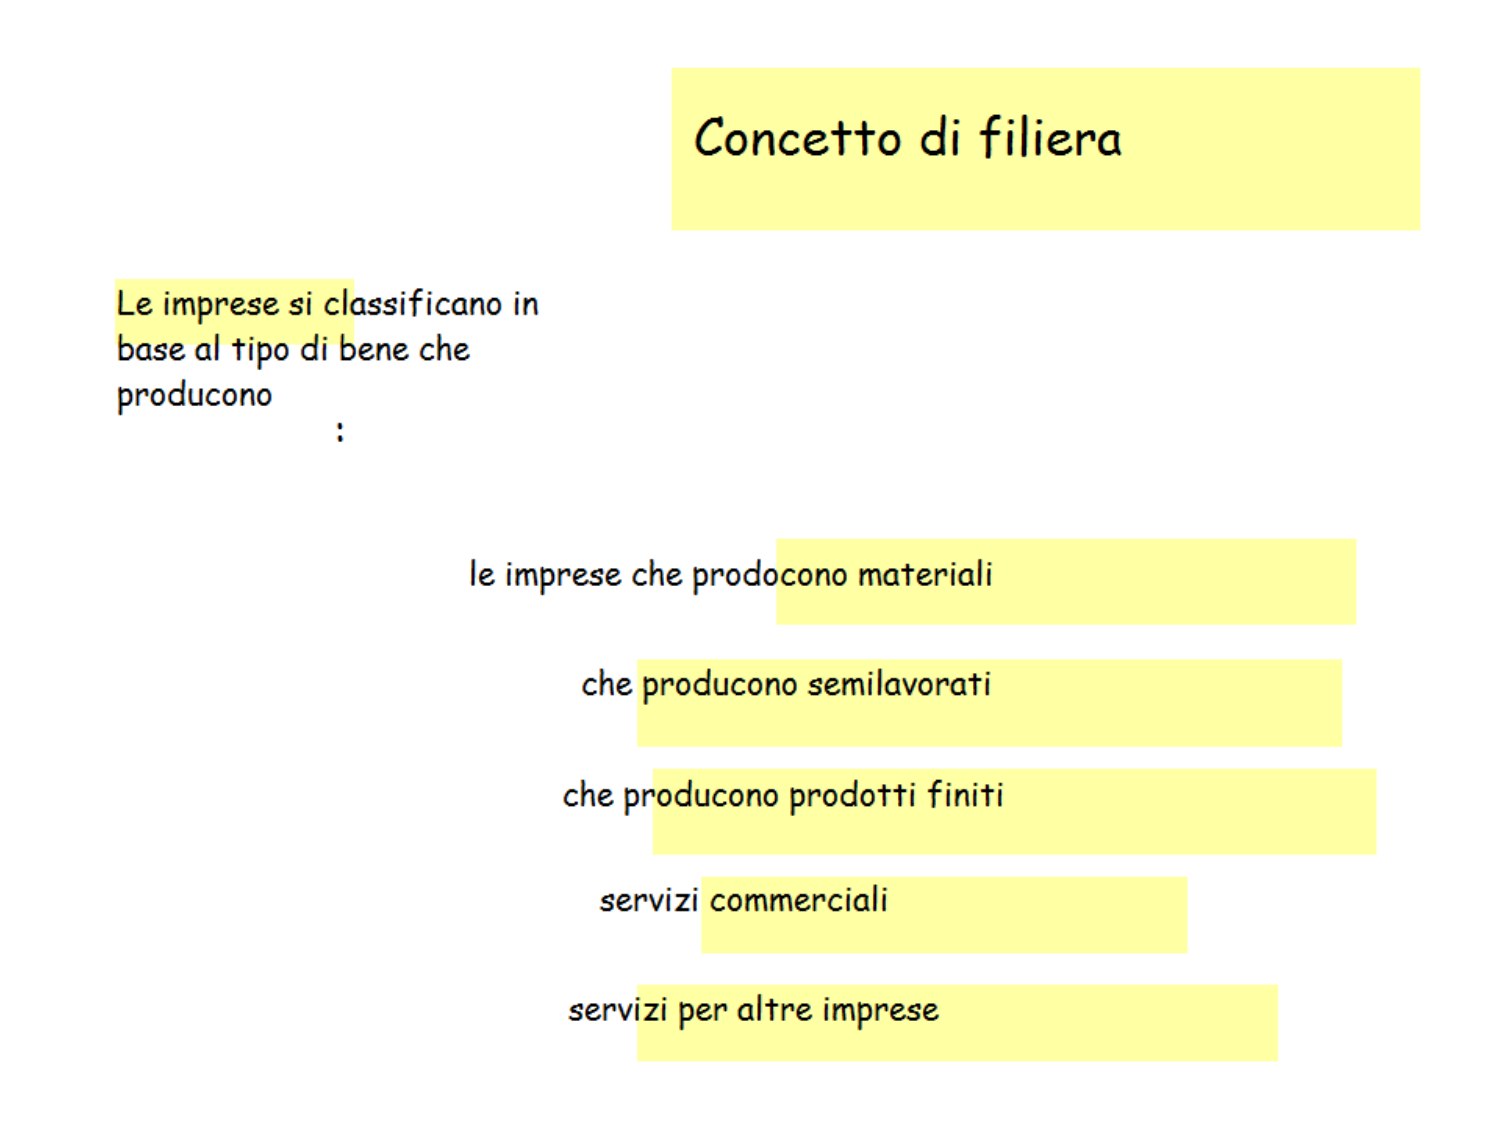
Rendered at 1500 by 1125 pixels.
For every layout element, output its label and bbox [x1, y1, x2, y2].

picture [59, 43, 1441, 1082]
